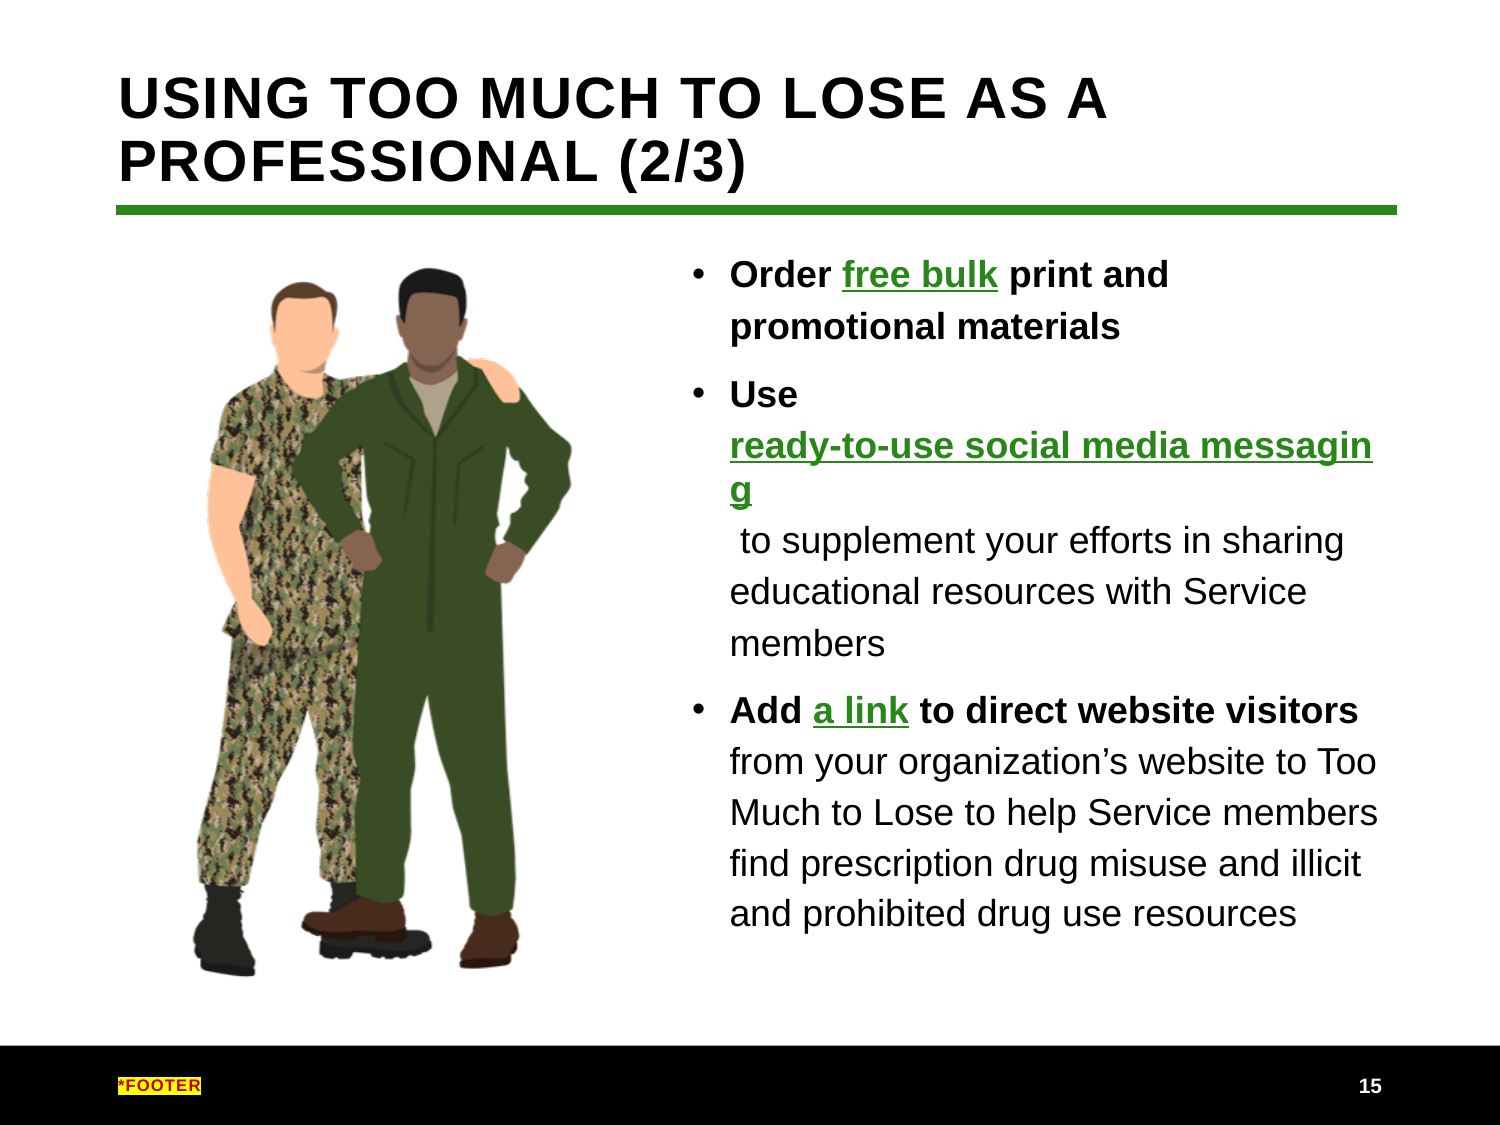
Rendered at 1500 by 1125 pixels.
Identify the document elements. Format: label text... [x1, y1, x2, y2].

text_box Order free bulk print and promotional materials Use ready-to-use social media messaging to supplement your efforts in sharing educational resources with Service members Add a link to direct website visitors from your organization’s website to Too Much to Lose to help Service members find prescription drug misuse and illicit and prohibited drug use resources [677, 236, 1397, 1054]
footer *Footer [103, 1055, 1004, 1115]
picture [150, 236, 616, 1010]
title Using Too Much to lose as a professional (2/3) [103, 56, 1397, 207]
slide_number 14 [1311, 1054, 1397, 1116]
